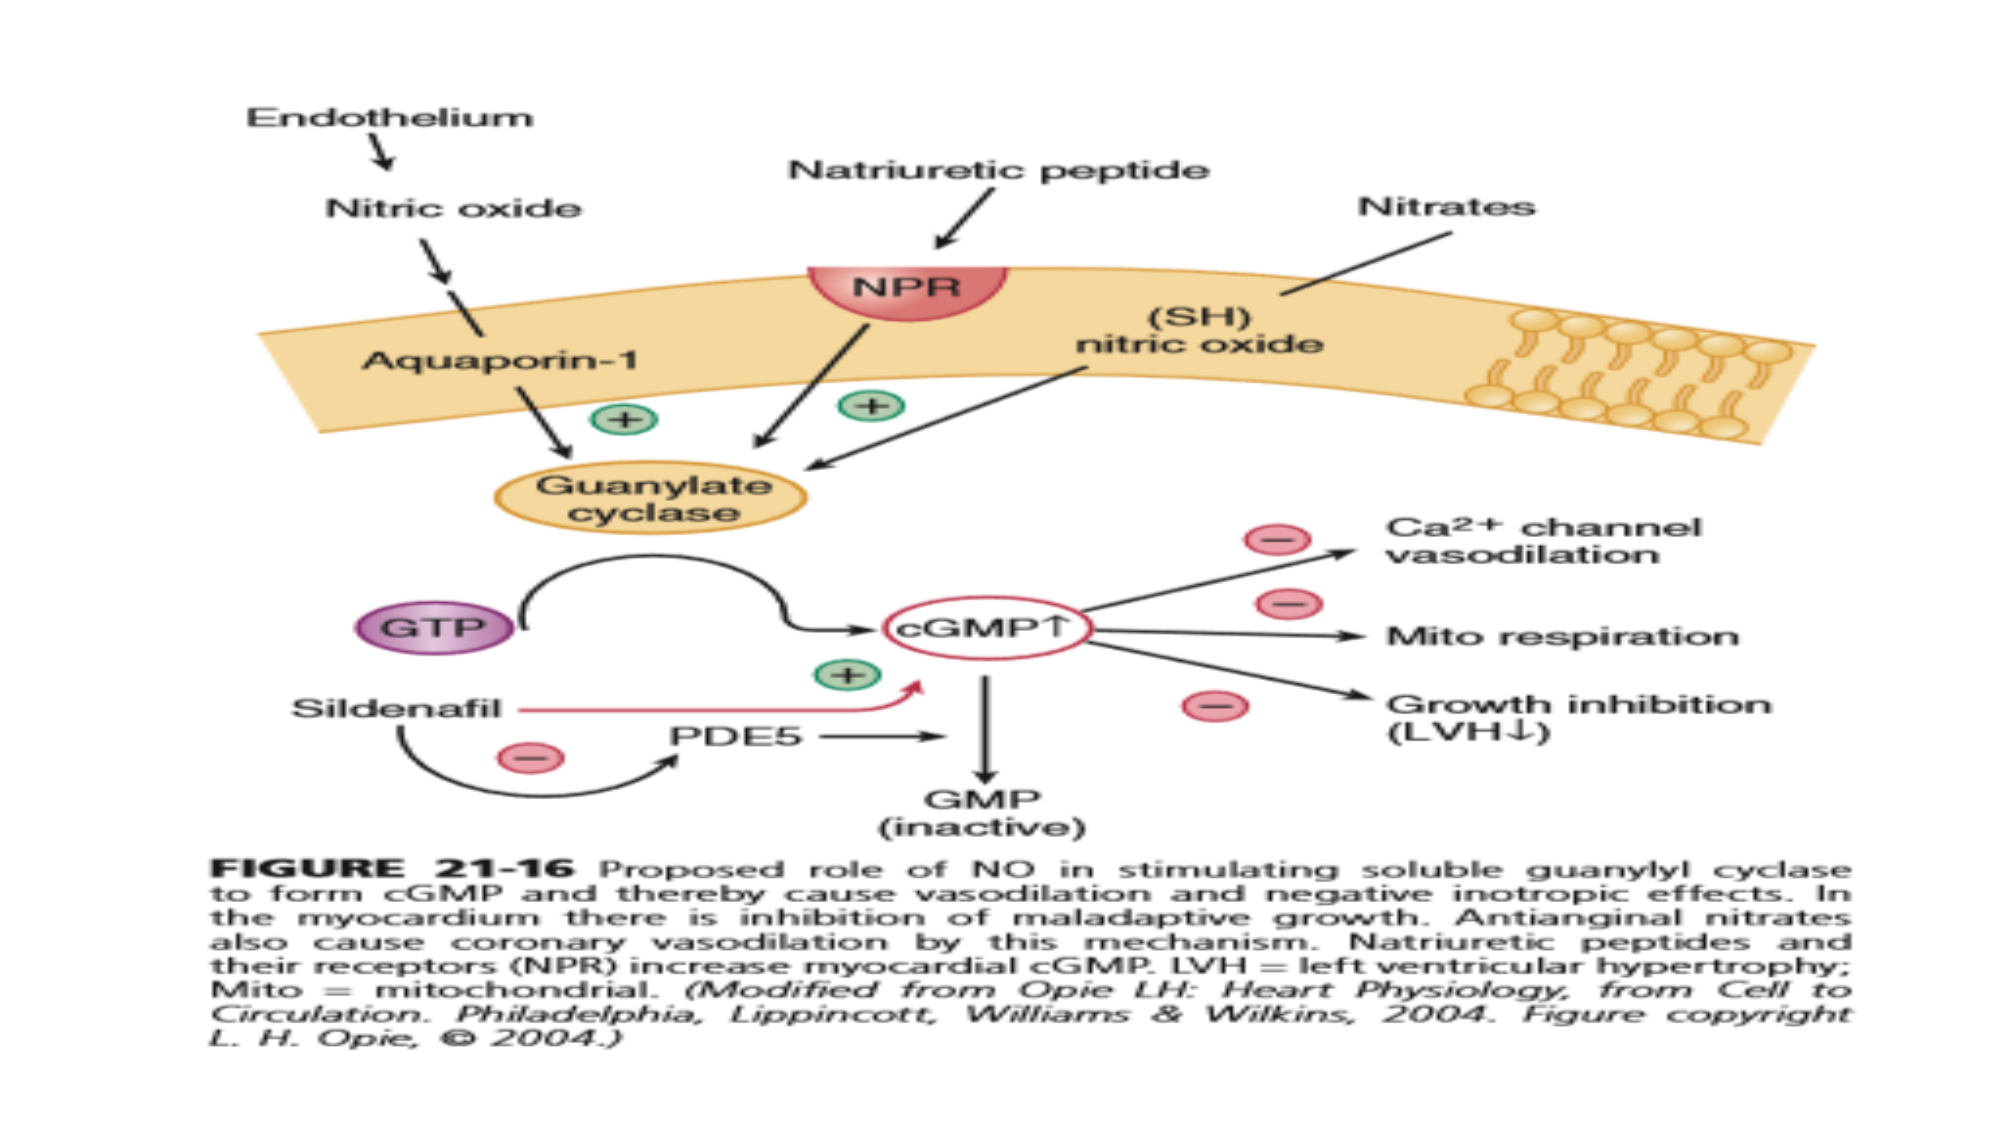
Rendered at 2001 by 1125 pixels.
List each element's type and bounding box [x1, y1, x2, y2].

list [131, 75, 1877, 1089]
